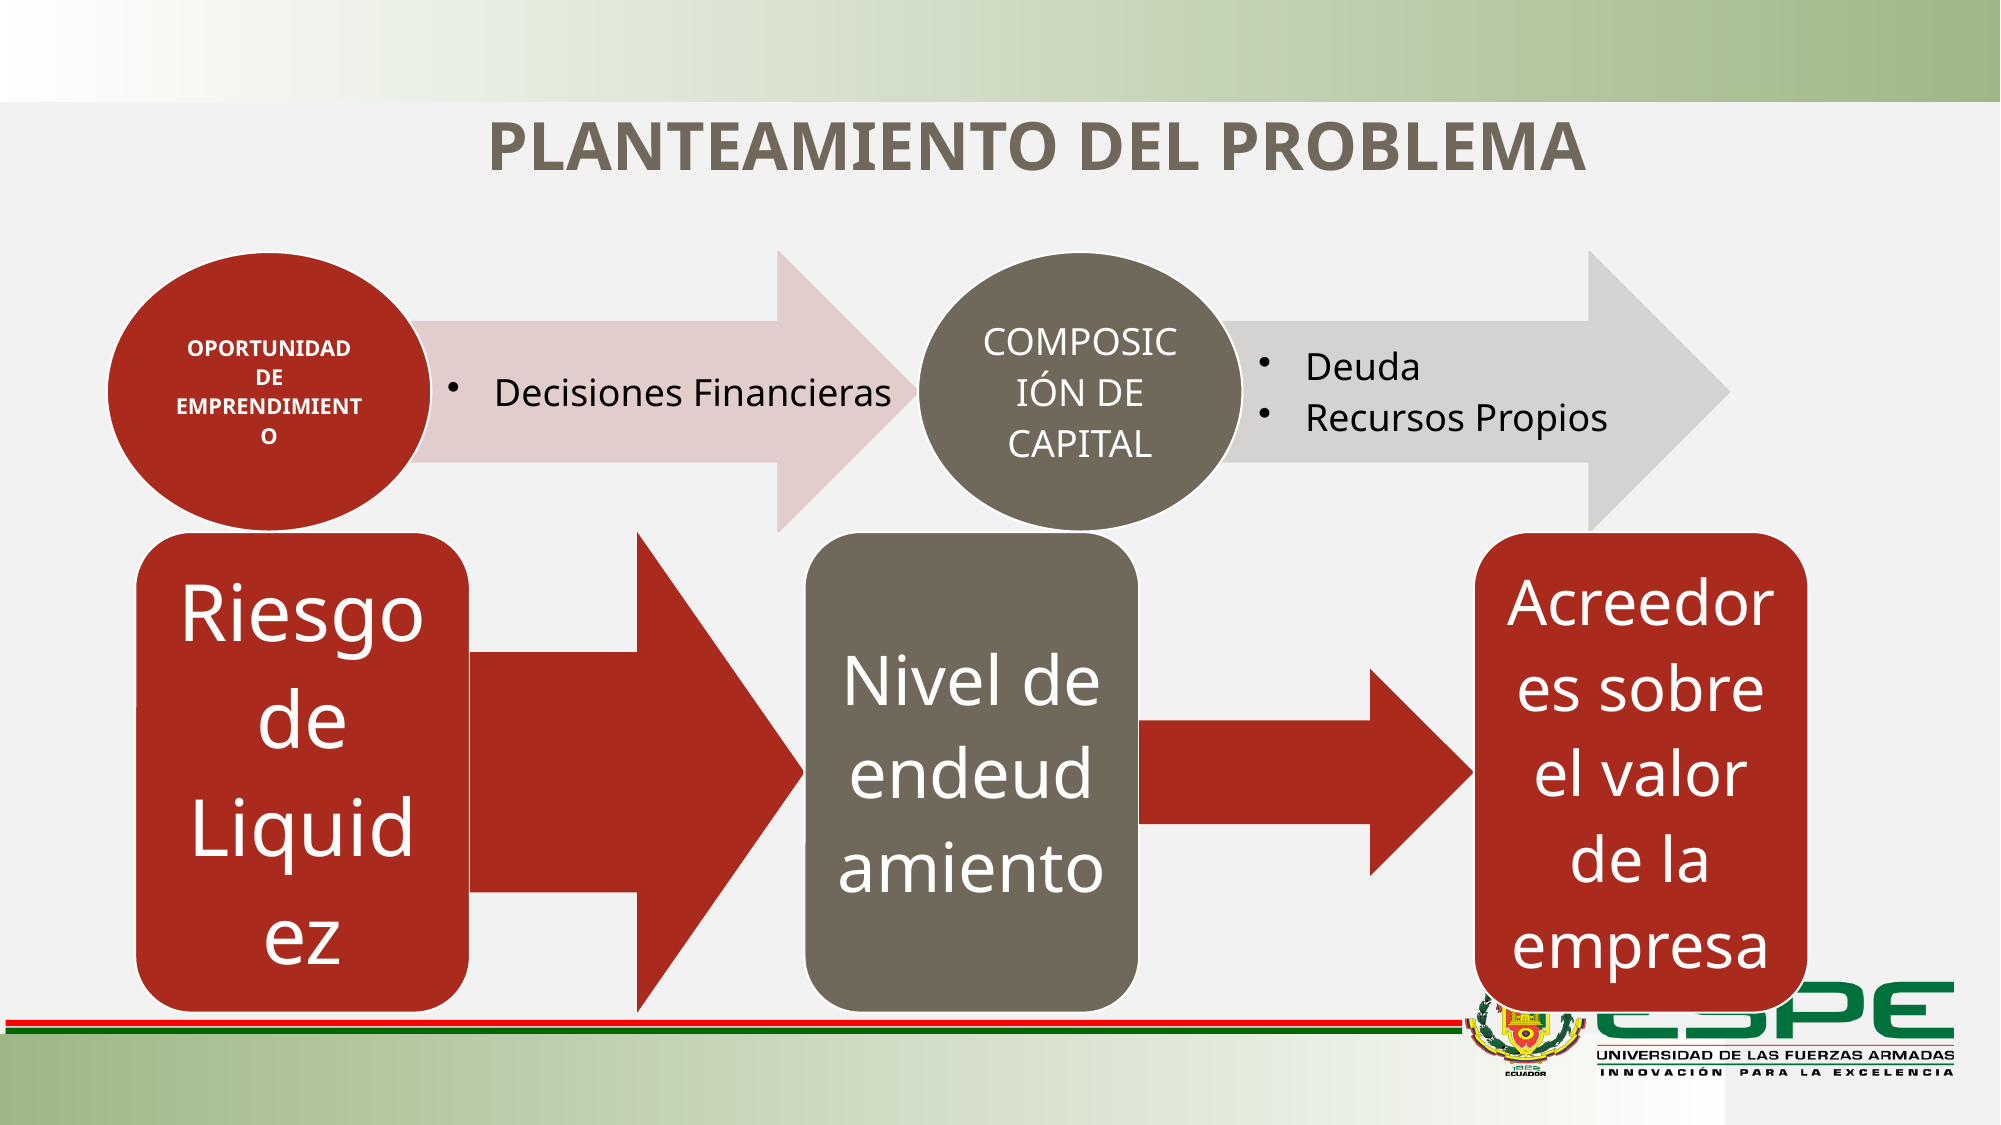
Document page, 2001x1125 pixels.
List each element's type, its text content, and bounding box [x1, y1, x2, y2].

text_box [106, 192, 1730, 592]
text_box PLANTEAMIENTO DEL PROBLEMA [376, 96, 1699, 191]
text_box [135, 532, 1809, 1013]
picture [1465, 981, 1954, 1076]
